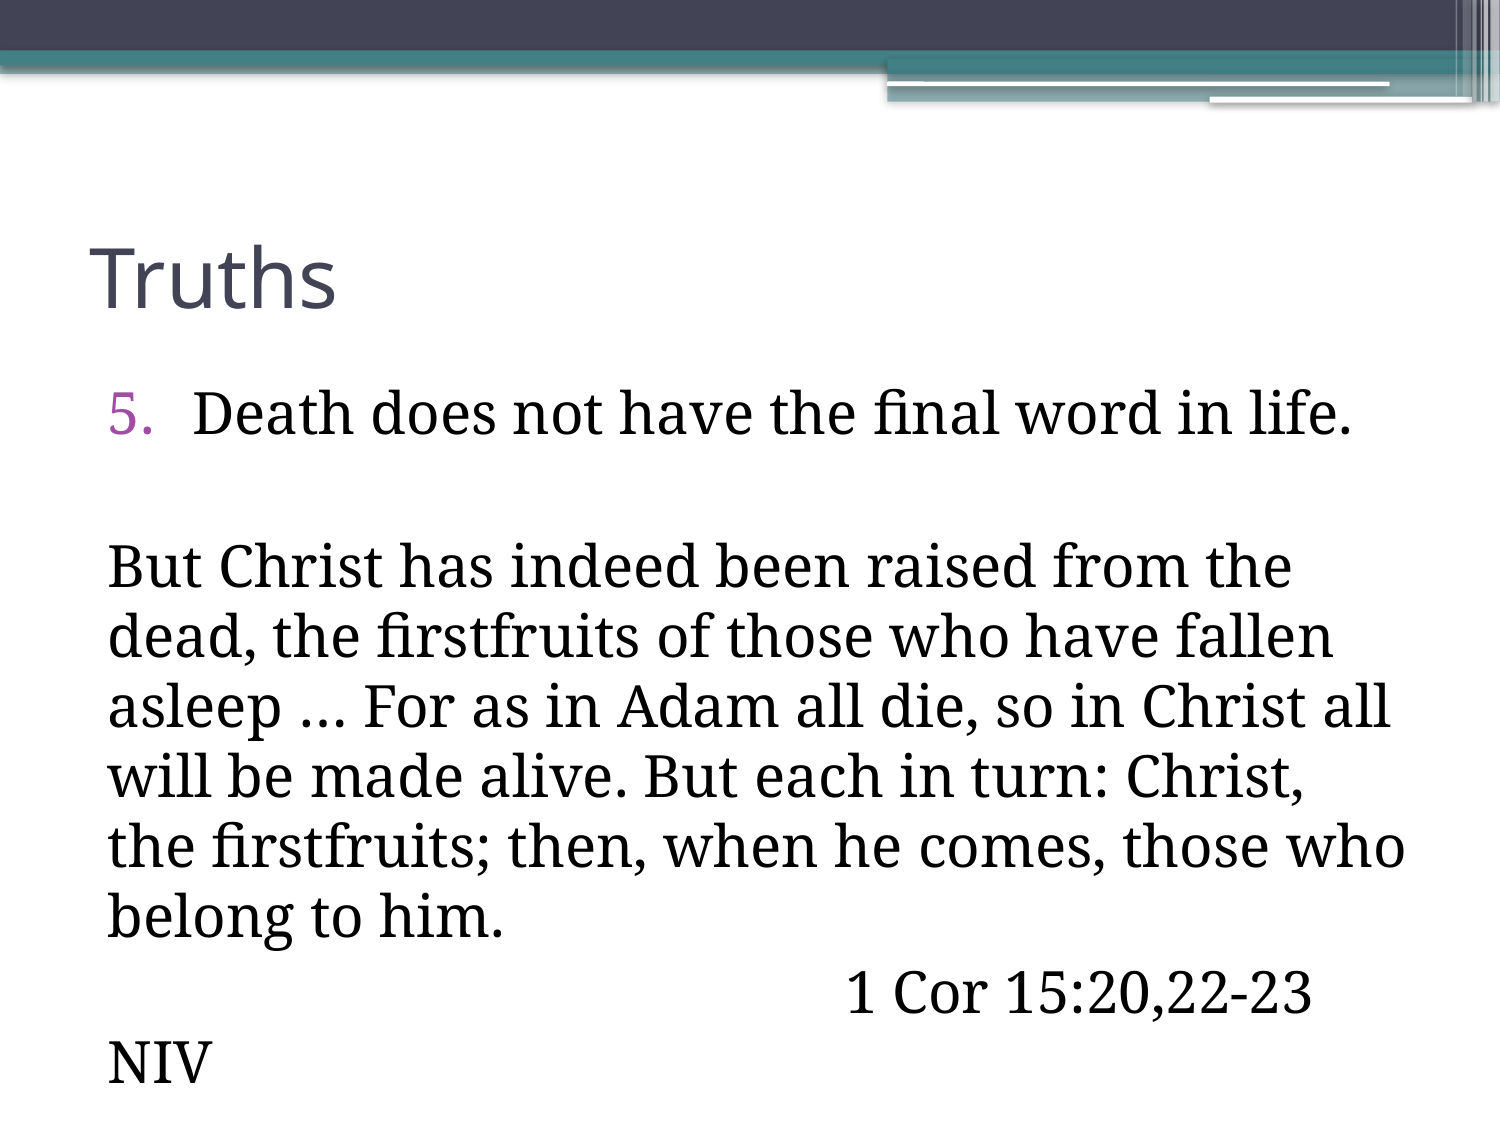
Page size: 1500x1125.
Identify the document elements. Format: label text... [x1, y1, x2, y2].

list Death does not have the final word in life. But Christ has indeed been raised from the dead, the firstfruits of those who have fallen asleep … For as in Adam all die, so in Christ all will be made alive. But each in turn: Christ, the firstfruits; then, when he comes, those who belong to him. 1 Cor 15:20,22-23 NIV [75, 368, 1425, 1079]
title Truths [75, 187, 1425, 363]
